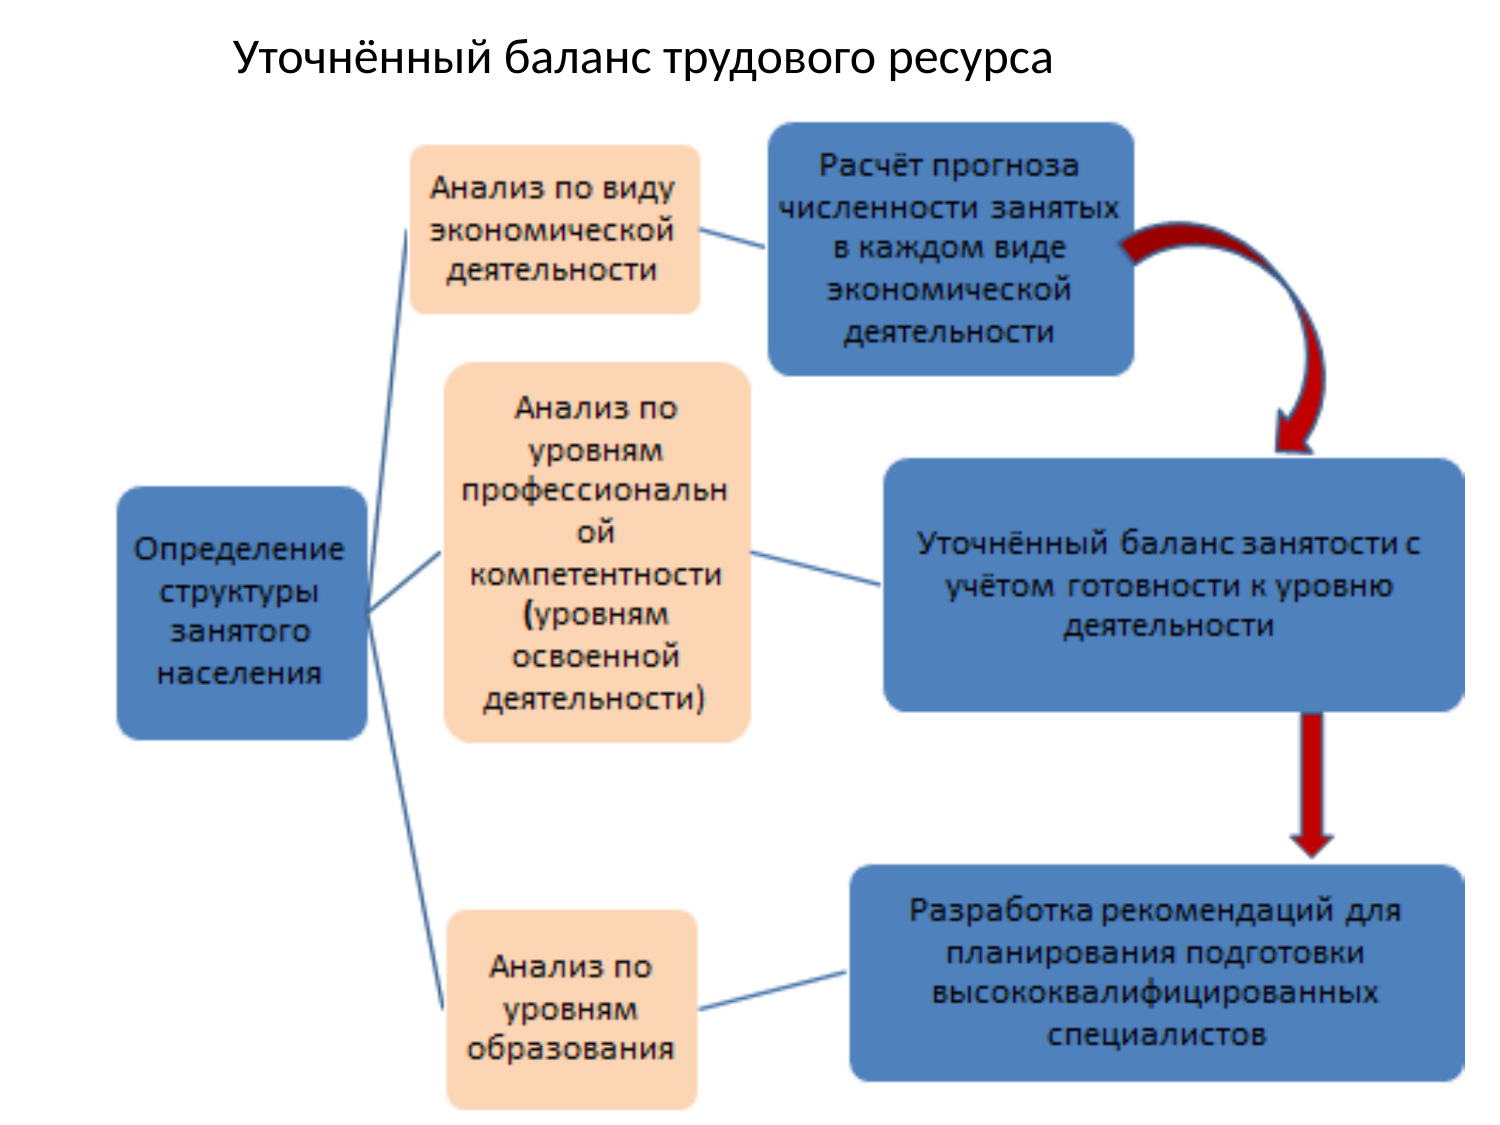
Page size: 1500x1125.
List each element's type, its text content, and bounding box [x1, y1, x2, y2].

text_box Уточнённый баланс трудового ресурса [147, 16, 1140, 92]
picture [111, 109, 1465, 1125]
